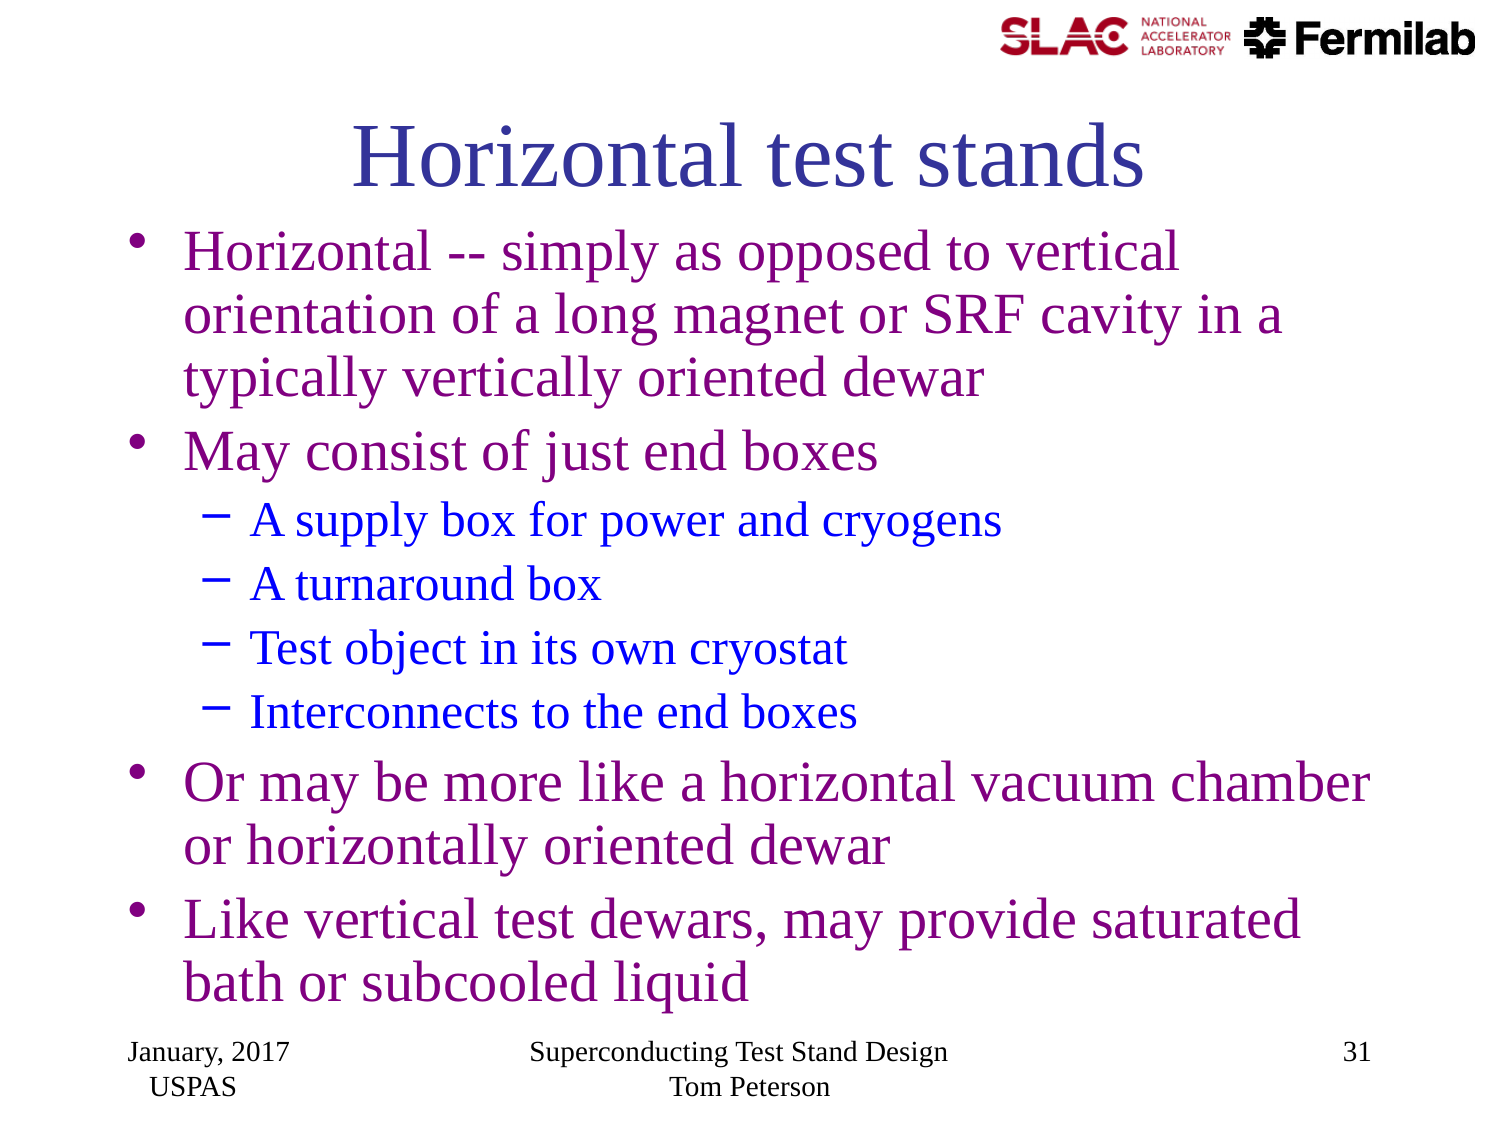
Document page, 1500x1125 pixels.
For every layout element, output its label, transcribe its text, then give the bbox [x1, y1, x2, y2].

footer Superconducting Test Stand Design Tom Peterson [512, 1025, 988, 1100]
picture [1000, 17, 1475, 99]
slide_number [112, 1025, 313, 1100]
slide_number 31 [1074, 1025, 1388, 1100]
title Horizontal test stands [112, 99, 1388, 200]
list Horizontal -- simply as opposed to vertical orientation of a long magnet or SRF cavity in a typically vertically oriented dewar May consist of just end boxes A supply box for power and cryogens A turnaround box Test object in its own cryostat Interconnects to the end boxes Or may be more like a horizontal vacuum chamber or horizontally oriented dewar Like vertical test dewars, may provide saturated bath or subcooled liquid [112, 212, 1388, 1025]
